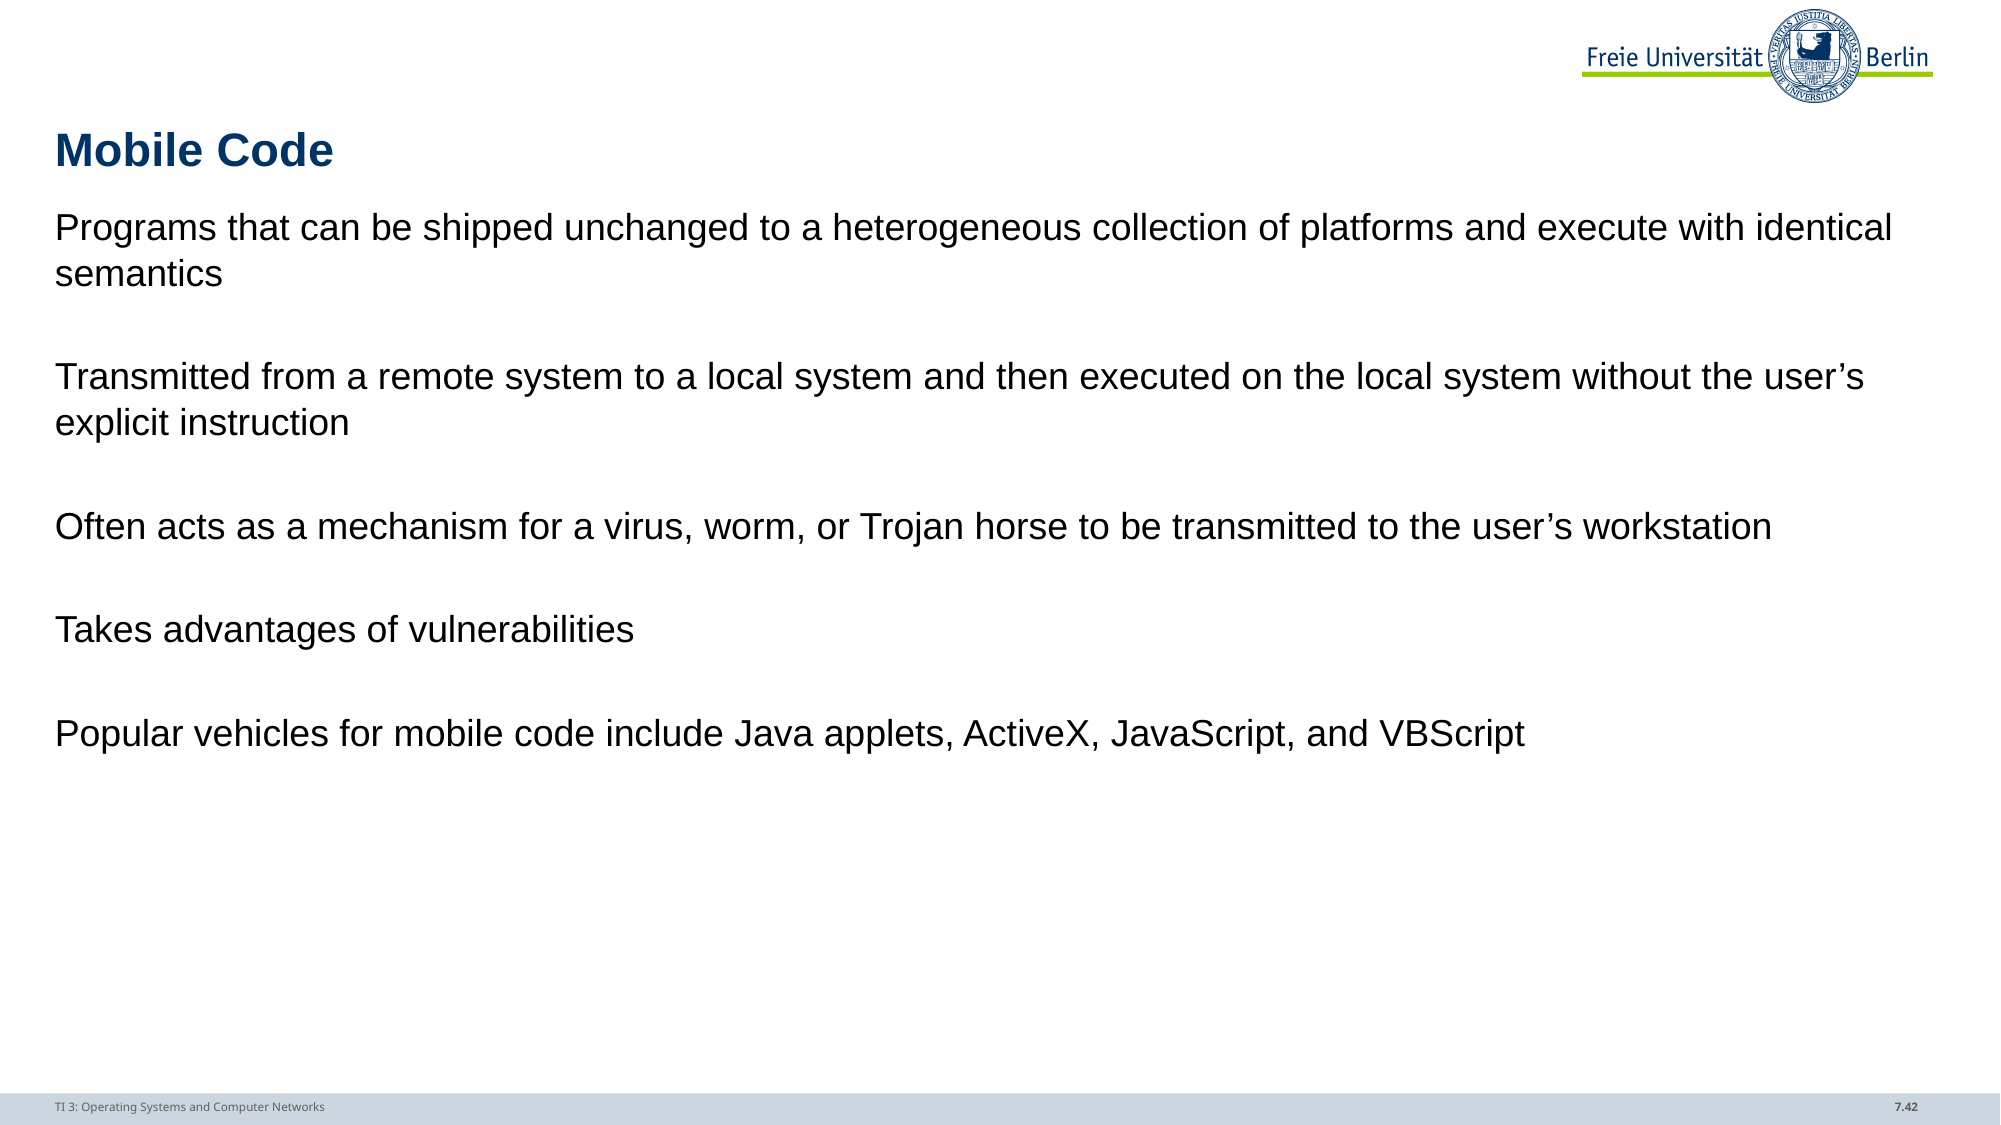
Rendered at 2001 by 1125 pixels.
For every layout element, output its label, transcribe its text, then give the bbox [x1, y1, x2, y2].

list Programs that can be shipped unchanged to a heterogeneous collection of platforms and execute with identical semantics Transmitted from a remote system to a local system and then executed on the local system without the user’s explicit instruction Often acts as a mechanism for a virus, worm, or Trojan horse to be transmitted to the user’s workstation Takes advantages of vulnerabilities Popular vehicles for mobile code include Java applets, ActiveX, JavaScript, and VBScript [54, 201, 1946, 1064]
picture [1582, 9, 1933, 103]
title Mobile Code [54, 117, 1946, 188]
footer TI 3: Operating Systems and Computer Networks [54, 1091, 1363, 1125]
